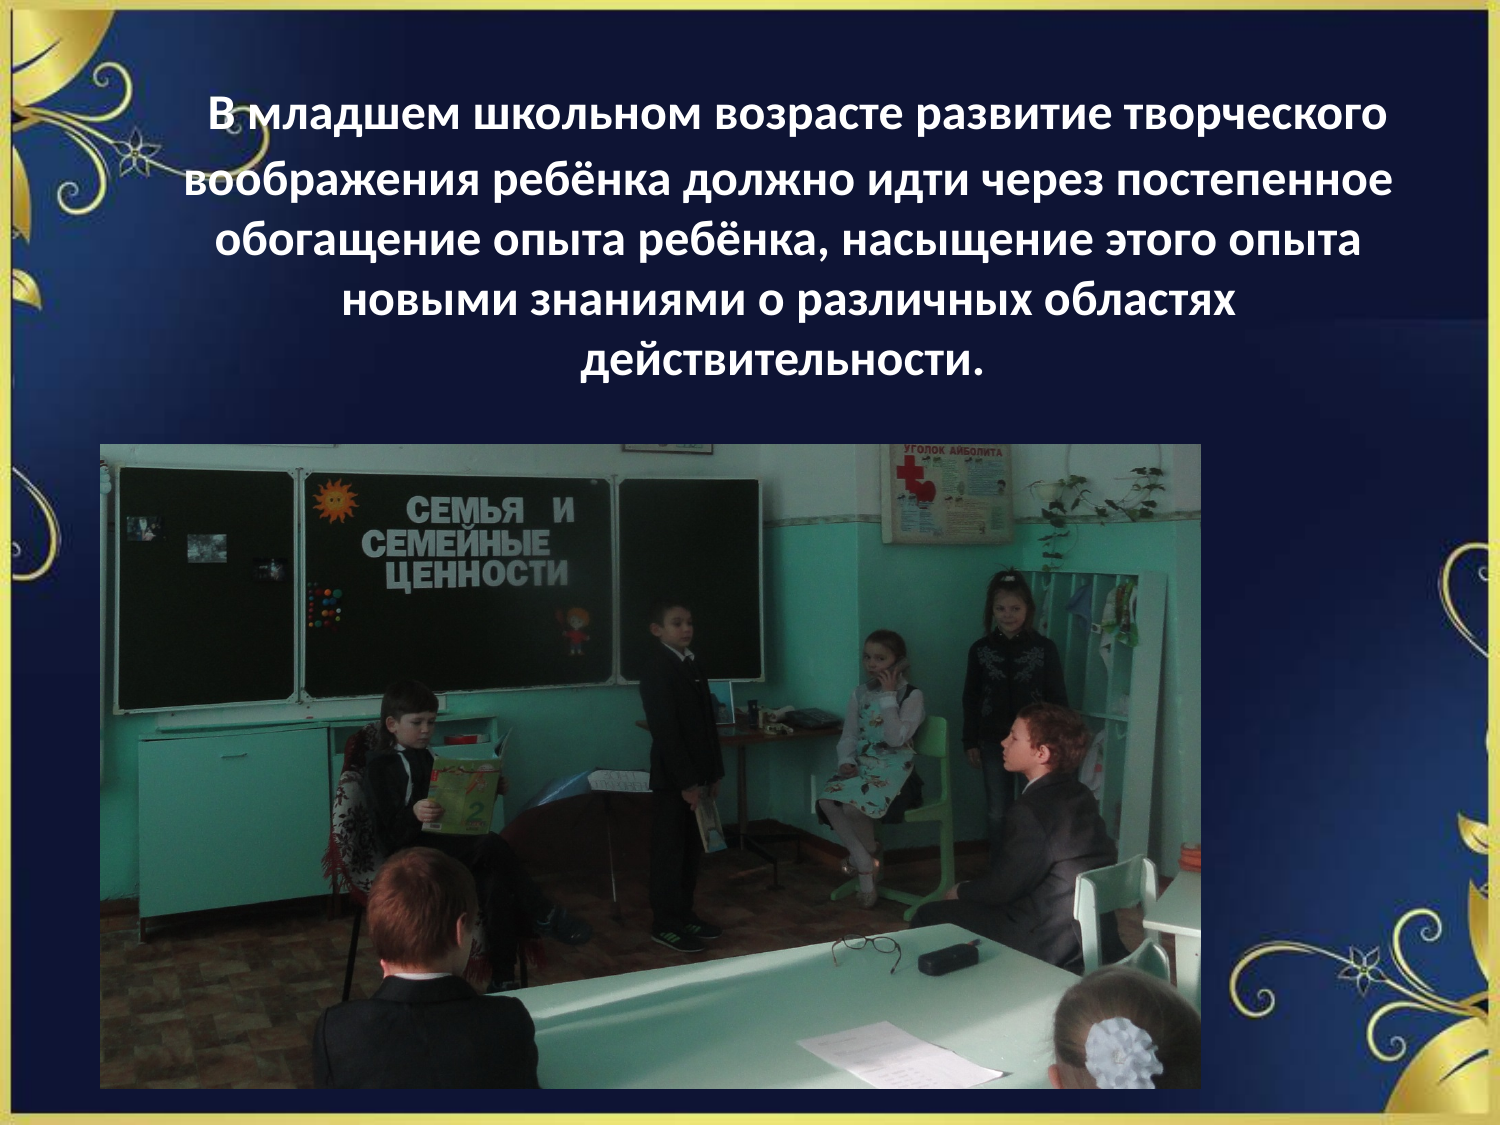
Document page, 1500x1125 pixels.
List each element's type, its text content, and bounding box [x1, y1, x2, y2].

title В младшем школьном возрасте развитие творческого воображения ребёнка должно идти через постепенное обогащение опыта ребёнка, насыщение этого опыта новыми знаниями о различных областях действительности. [152, 44, 1426, 387]
picture [0, 0, 1500, 1125]
